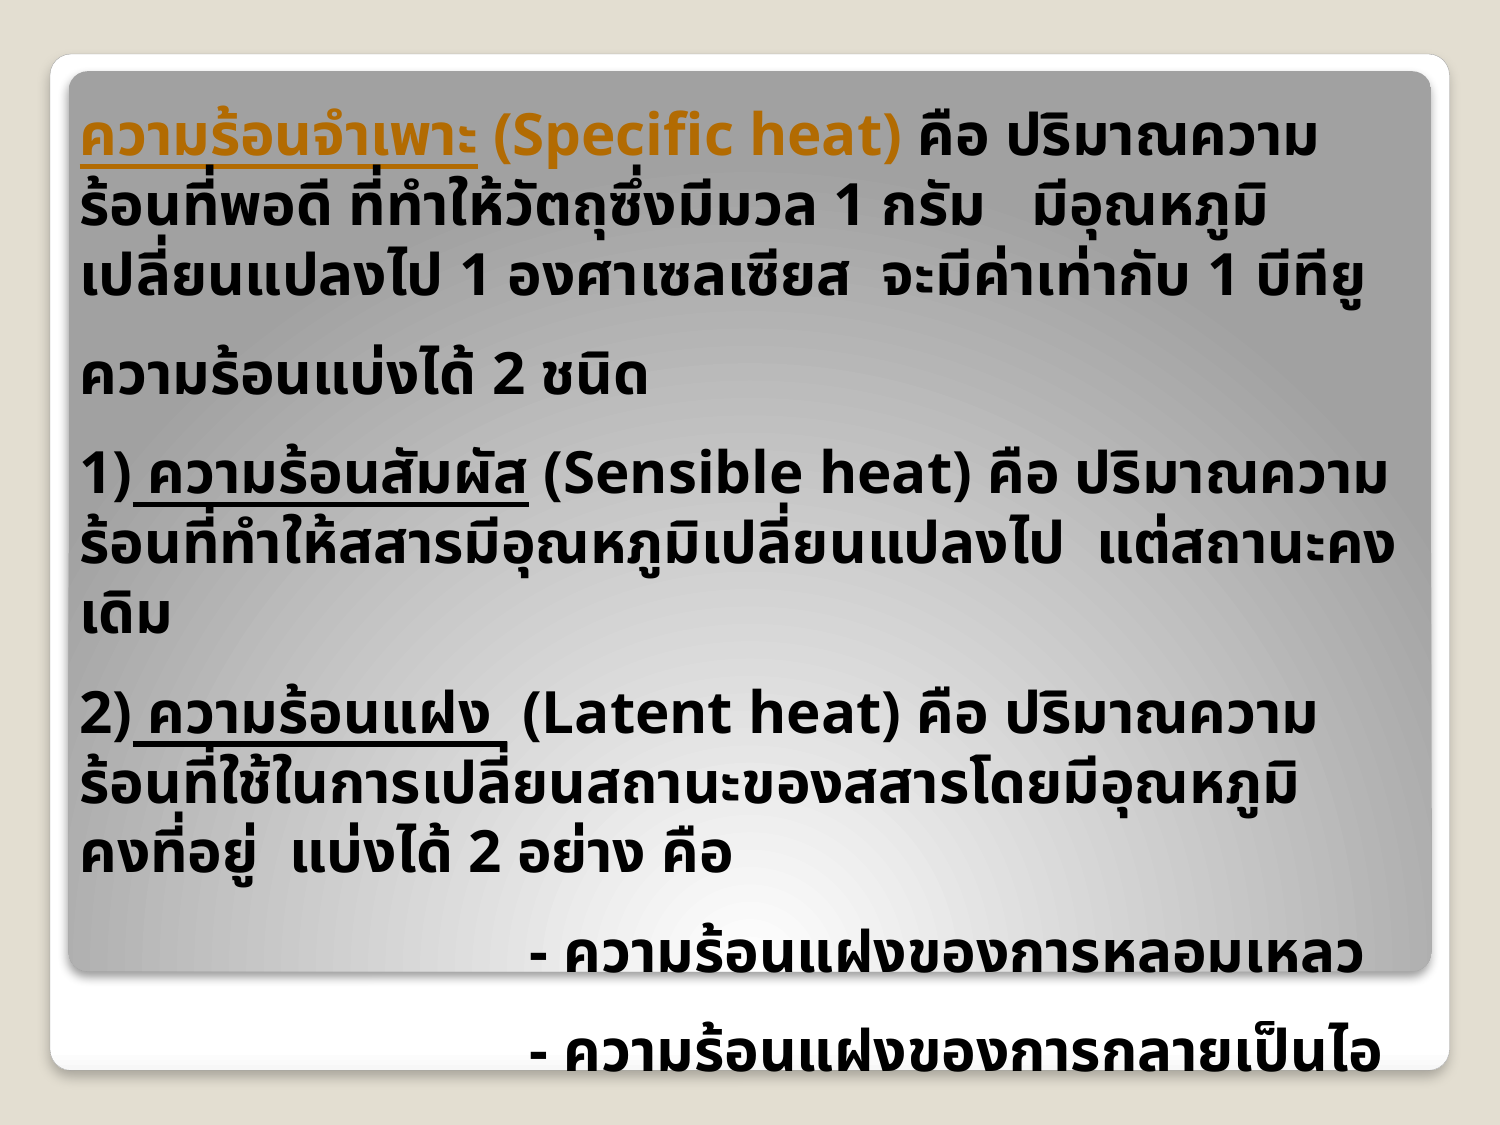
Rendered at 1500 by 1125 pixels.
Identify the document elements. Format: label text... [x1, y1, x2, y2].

text_box ความร้อนจำเพาะ (Specific heat) คือ ปริมาณความร้อนที่พอดี ที่ทำให้วัตถุซึ่งมีมวล 1 กรัม มีอุณหภูมิเปลี่ยนแปลงไป 1 องศาเซลเซียส จะมีค่าเท่ากับ 1 บีทียู ความร้อนแบ่งได้ 2 ชนิด ความร้อนสัมผัส (Sensible heat) คือ ปริมาณความร้อนที่ทำให้สสารมีอุณหภูมิเปลี่ยนแปลงไป แต่สถานะคงเดิม ความร้อนแฝง (Latent heat) คือ ปริมาณความร้อนที่ใช้ในการเปลี่ยนสถานะของสสารโดยมีอุณหภูมิคงที่อยู่ แบ่งได้ 2 อย่าง คือ - ความร้อนแฝงของการหลอมเหลว - ความร้อนแฝงของการกลายเป็นไอ [64, 89, 1424, 1091]
